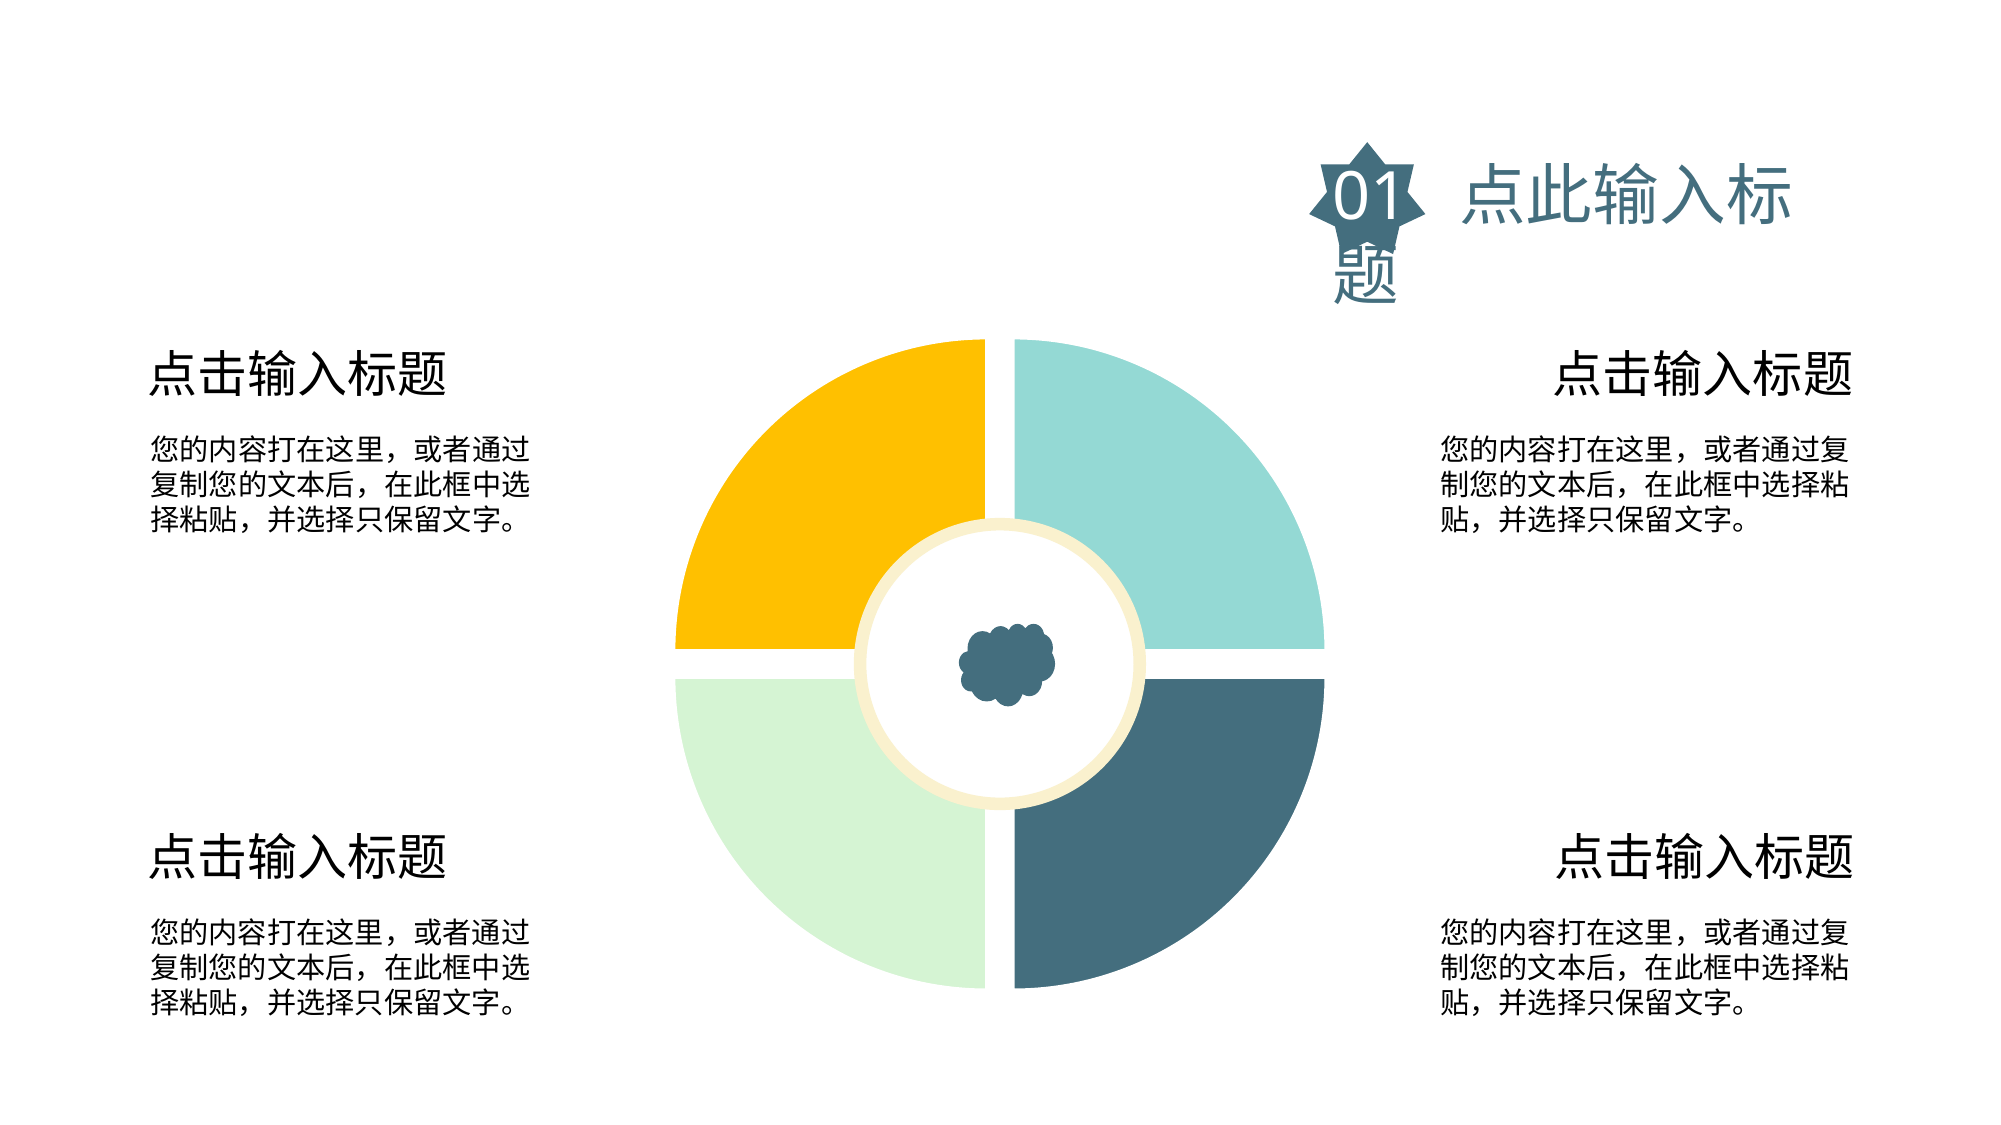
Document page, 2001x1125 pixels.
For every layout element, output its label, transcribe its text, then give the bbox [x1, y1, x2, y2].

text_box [1309, 142, 1870, 255]
text_box 您的内容打在这里，或者通过复制您的文本后，在此框中选择粘贴，并选择只保留文字。 [1425, 424, 1867, 544]
text_box 点击输入标题 [132, 817, 475, 893]
text_box 您的内容打在这里，或者通过复制您的文本后，在此框中选择粘贴，并选择只保留文字。 [135, 424, 574, 544]
text_box 您的内容打在这里，或者通过复制您的文本后，在此框中选择粘贴，并选择只保留文字。 [135, 906, 555, 1027]
text_box 点击输入标题 [132, 335, 475, 411]
text_box 您的内容打在这里，或者通过复制您的文本后，在此框中选择粘贴，并选择只保留文字。 [1425, 906, 1869, 1027]
text_box 点击输入标题 [1525, 335, 1868, 411]
text_box 点击输入标题 [1527, 817, 1870, 893]
chart [649, 318, 1351, 1010]
